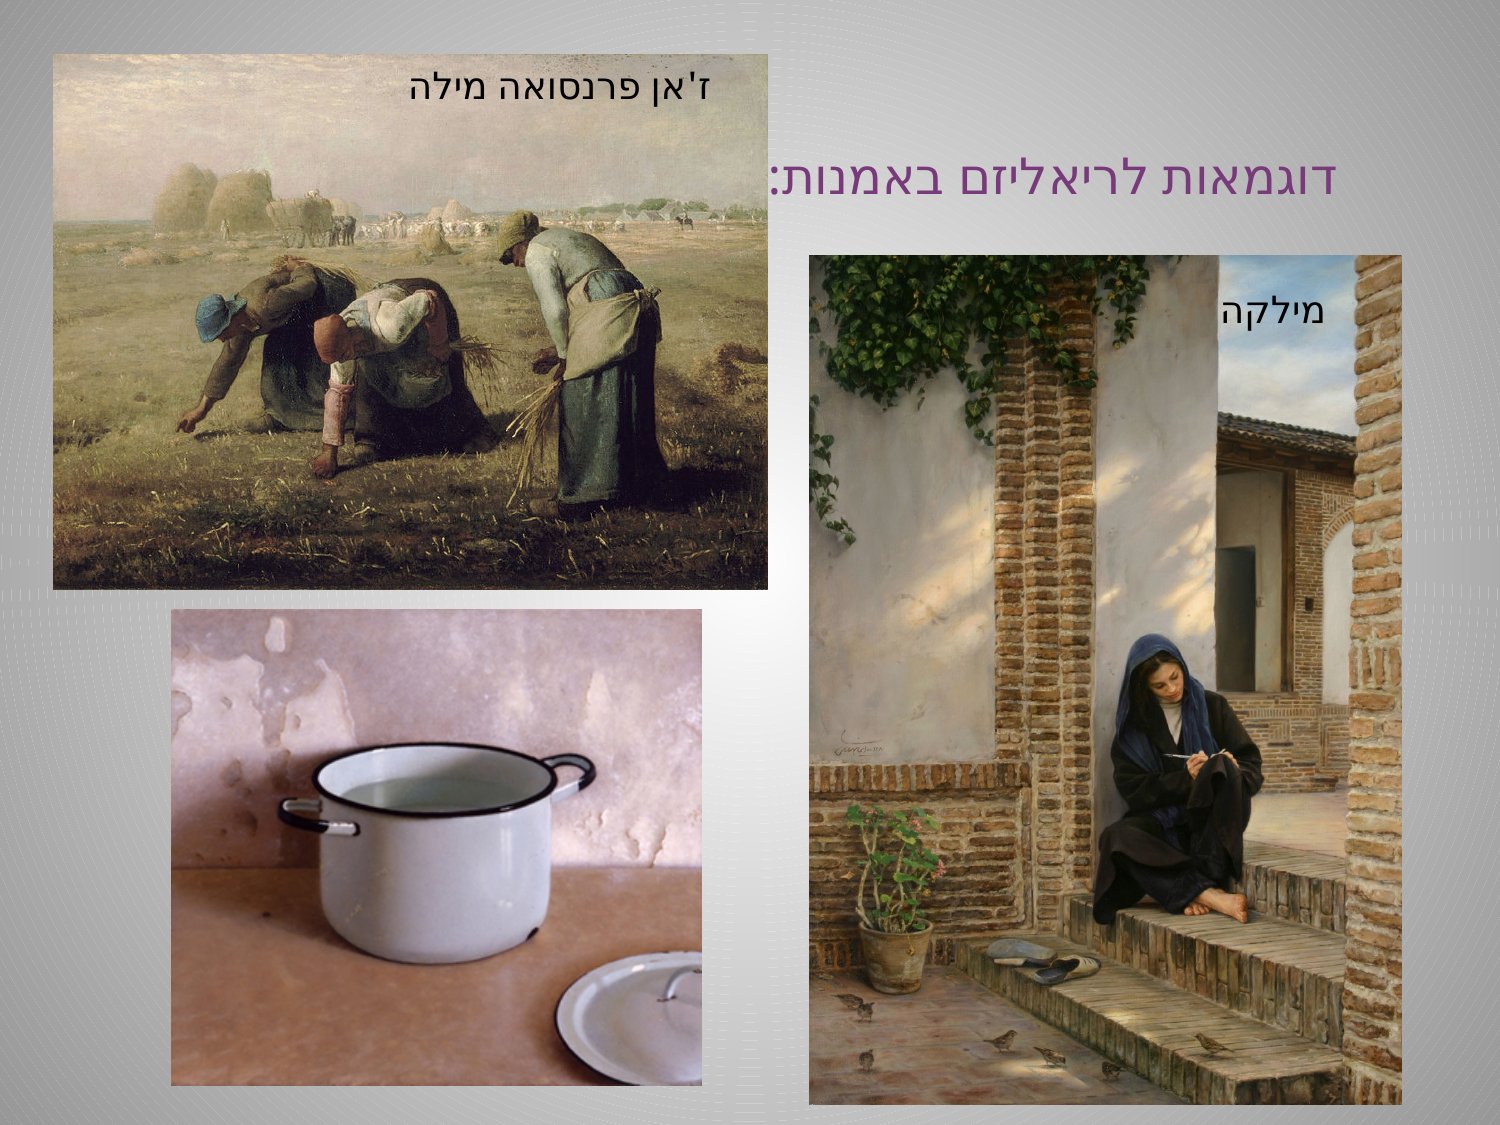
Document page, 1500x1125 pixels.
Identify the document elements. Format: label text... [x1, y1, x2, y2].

picture [52, 54, 768, 590]
picture [170, 609, 702, 1086]
picture [808, 255, 1402, 1106]
text_box דוגמאות לריאליזם באמנות: [774, 137, 1353, 212]
